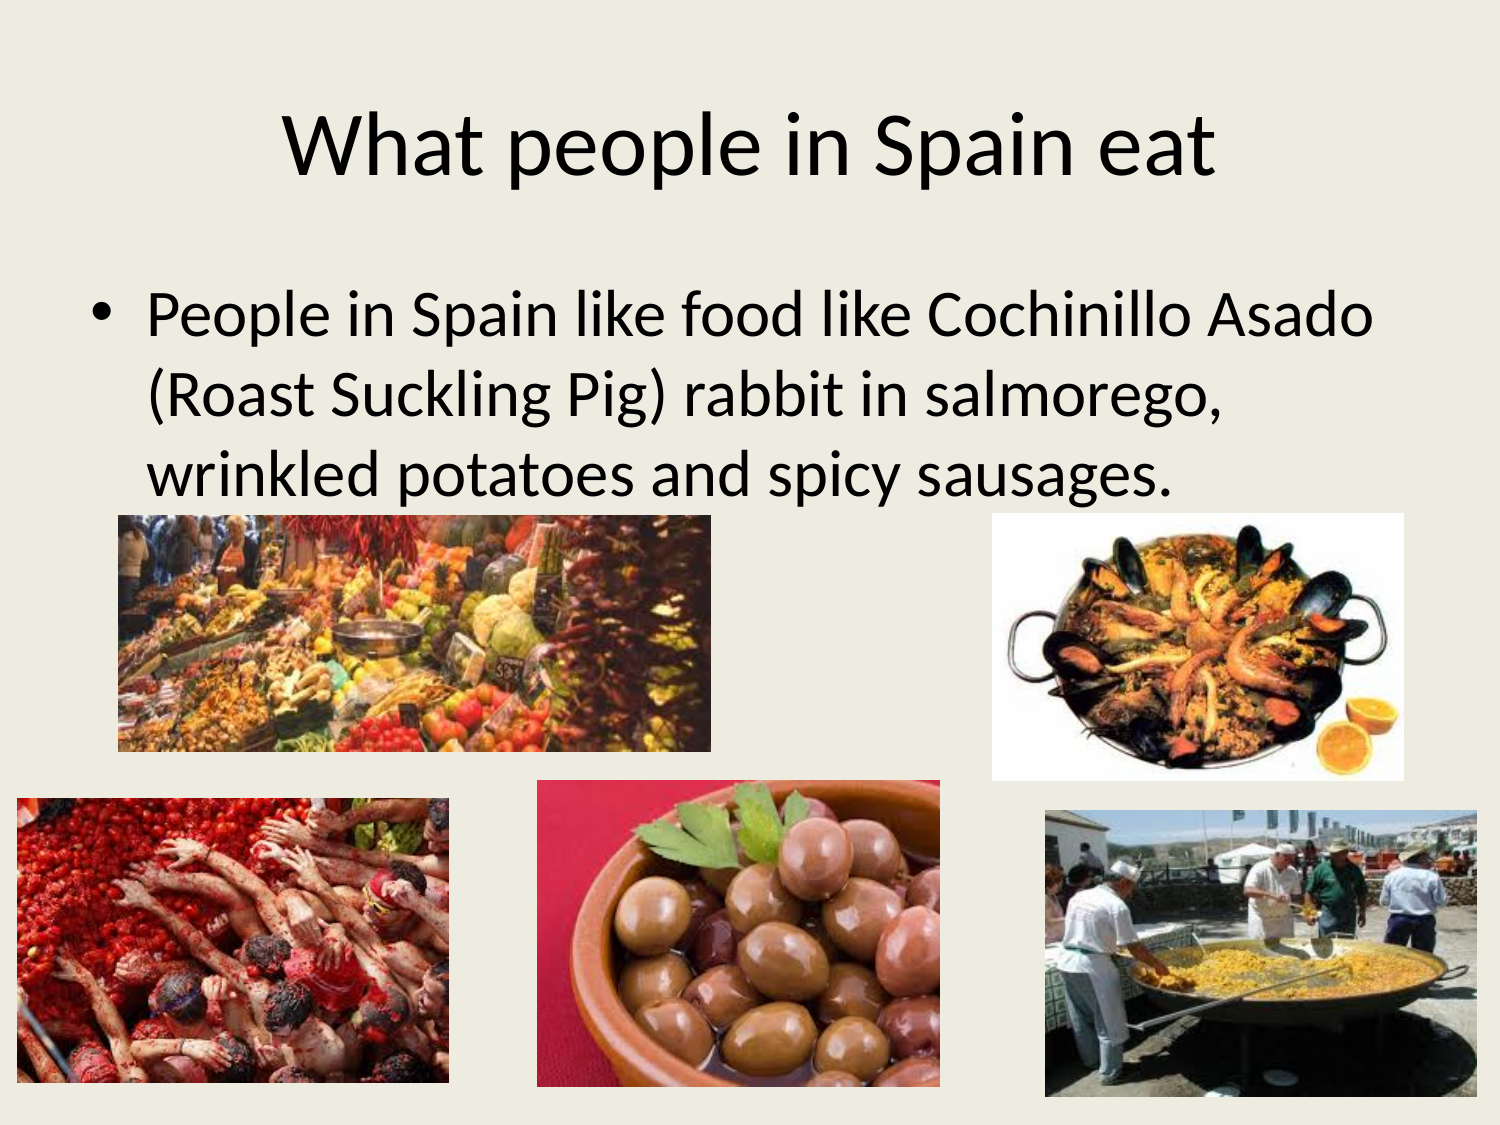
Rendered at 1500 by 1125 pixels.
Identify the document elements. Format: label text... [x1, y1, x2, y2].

picture [118, 515, 712, 752]
picture [992, 512, 1405, 781]
picture [17, 798, 450, 1084]
list People in Spain like food like Cochinillo Asado (Roast Suckling Pig) rabbit in salmorego, wrinkled potatoes and spicy sausages. [74, 262, 1426, 1006]
picture [537, 779, 940, 1087]
title What people in Spain eat [74, 44, 1426, 233]
picture [1045, 810, 1477, 1097]
